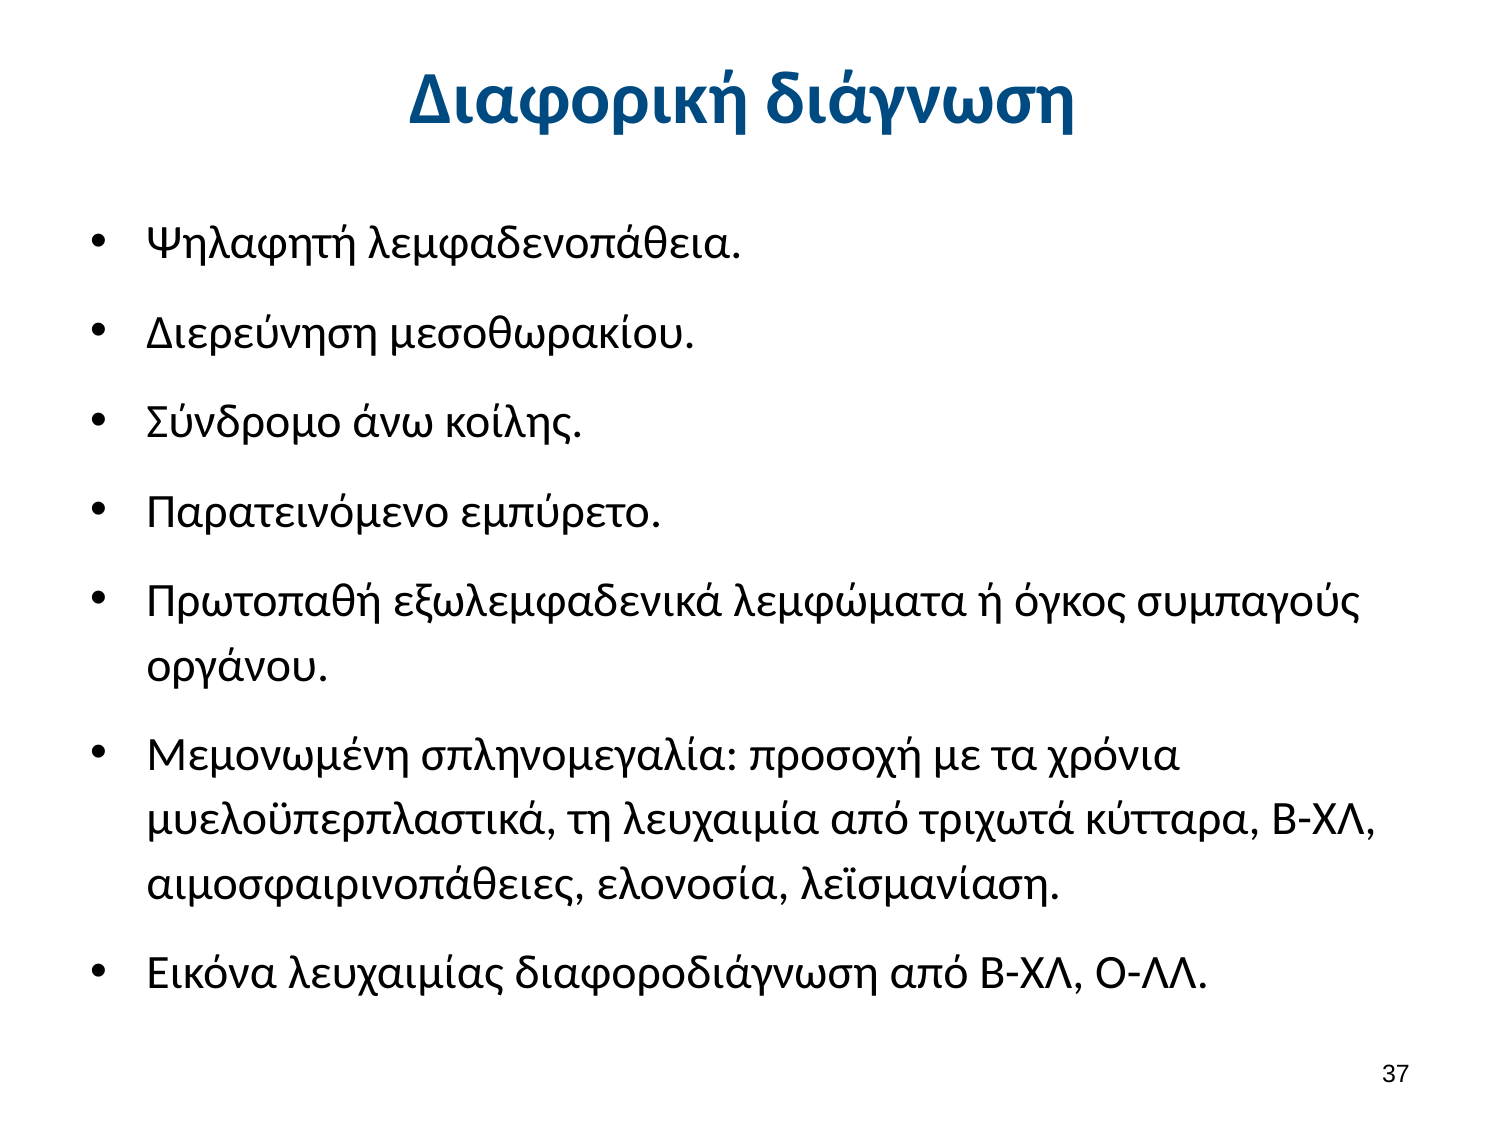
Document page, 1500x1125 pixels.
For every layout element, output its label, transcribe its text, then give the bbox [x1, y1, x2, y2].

list Ψηλαφητή λεμφαδενοπάθεια. Διερεύνηση μεσοθωρακίου. Σύνδρομο άνω κοίλης. Παρατεινόμενο εμπύρετο. Πρωτοπαθή εξωλεμφαδενικά λεμφώματα ή όγκος συμπαγούς οργάνου. Μεμονωμένη σπληνομεγαλία: προσοχή με τα χρόνια μυελοϋπερπλαστικά, τη λευχαιμία από τριχωτά κύτταρα, Β-ΧΛ, αιμοσφαιρινοπάθειες, ελονοσία, λεϊσμανίαση. Εικόνα λευχαιμίας διαφοροδιάγνωση από Β-ΧΛ, Ο-ΛΛ. [75, 196, 1425, 1059]
title Διαφορική διάγνωση [76, 19, 1427, 169]
slide_number 36 [1074, 1042, 1425, 1103]
